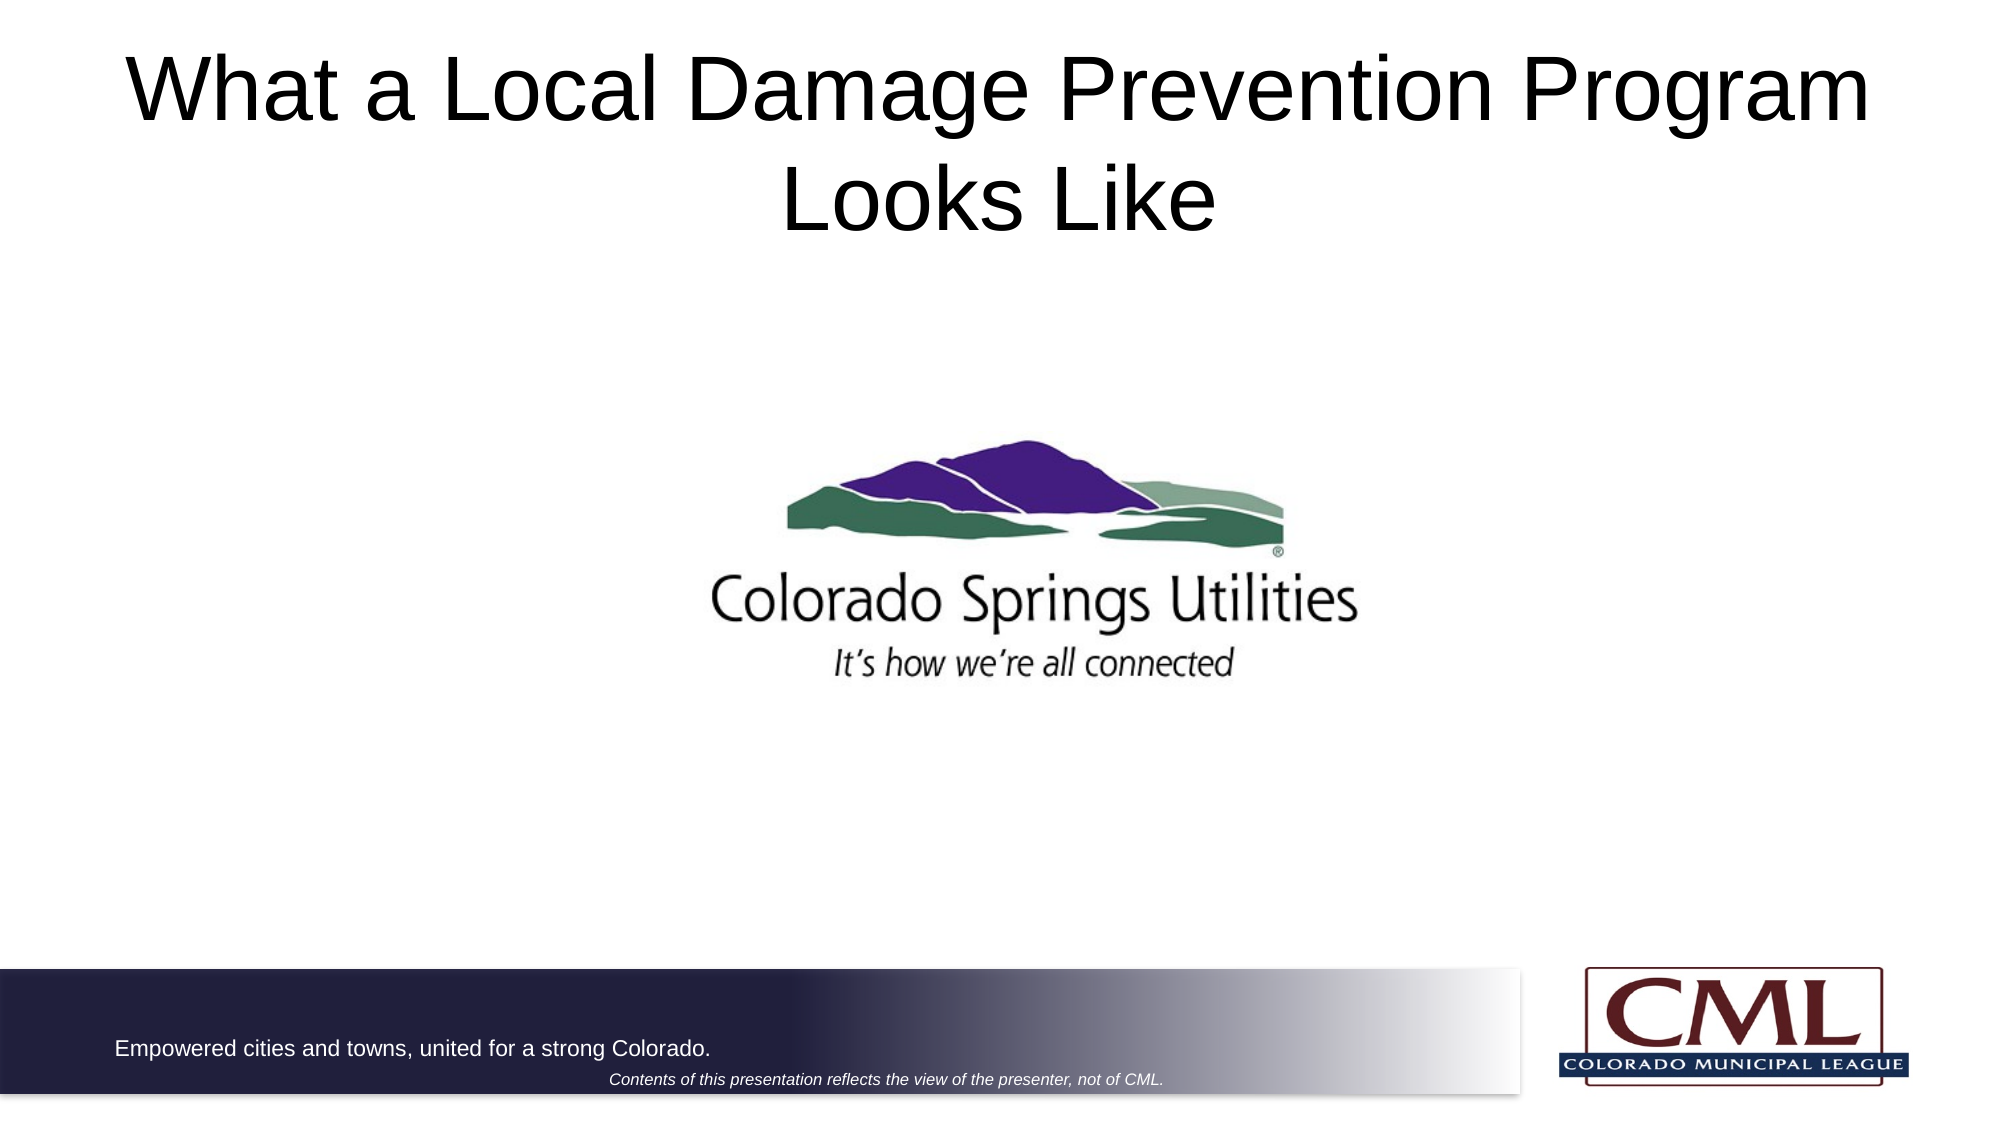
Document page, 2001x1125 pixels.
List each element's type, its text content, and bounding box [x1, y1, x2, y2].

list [702, 431, 1366, 688]
title What a Local Damage Prevention Program Looks Like [99, 45, 1900, 233]
picture [1496, 938, 2000, 1125]
